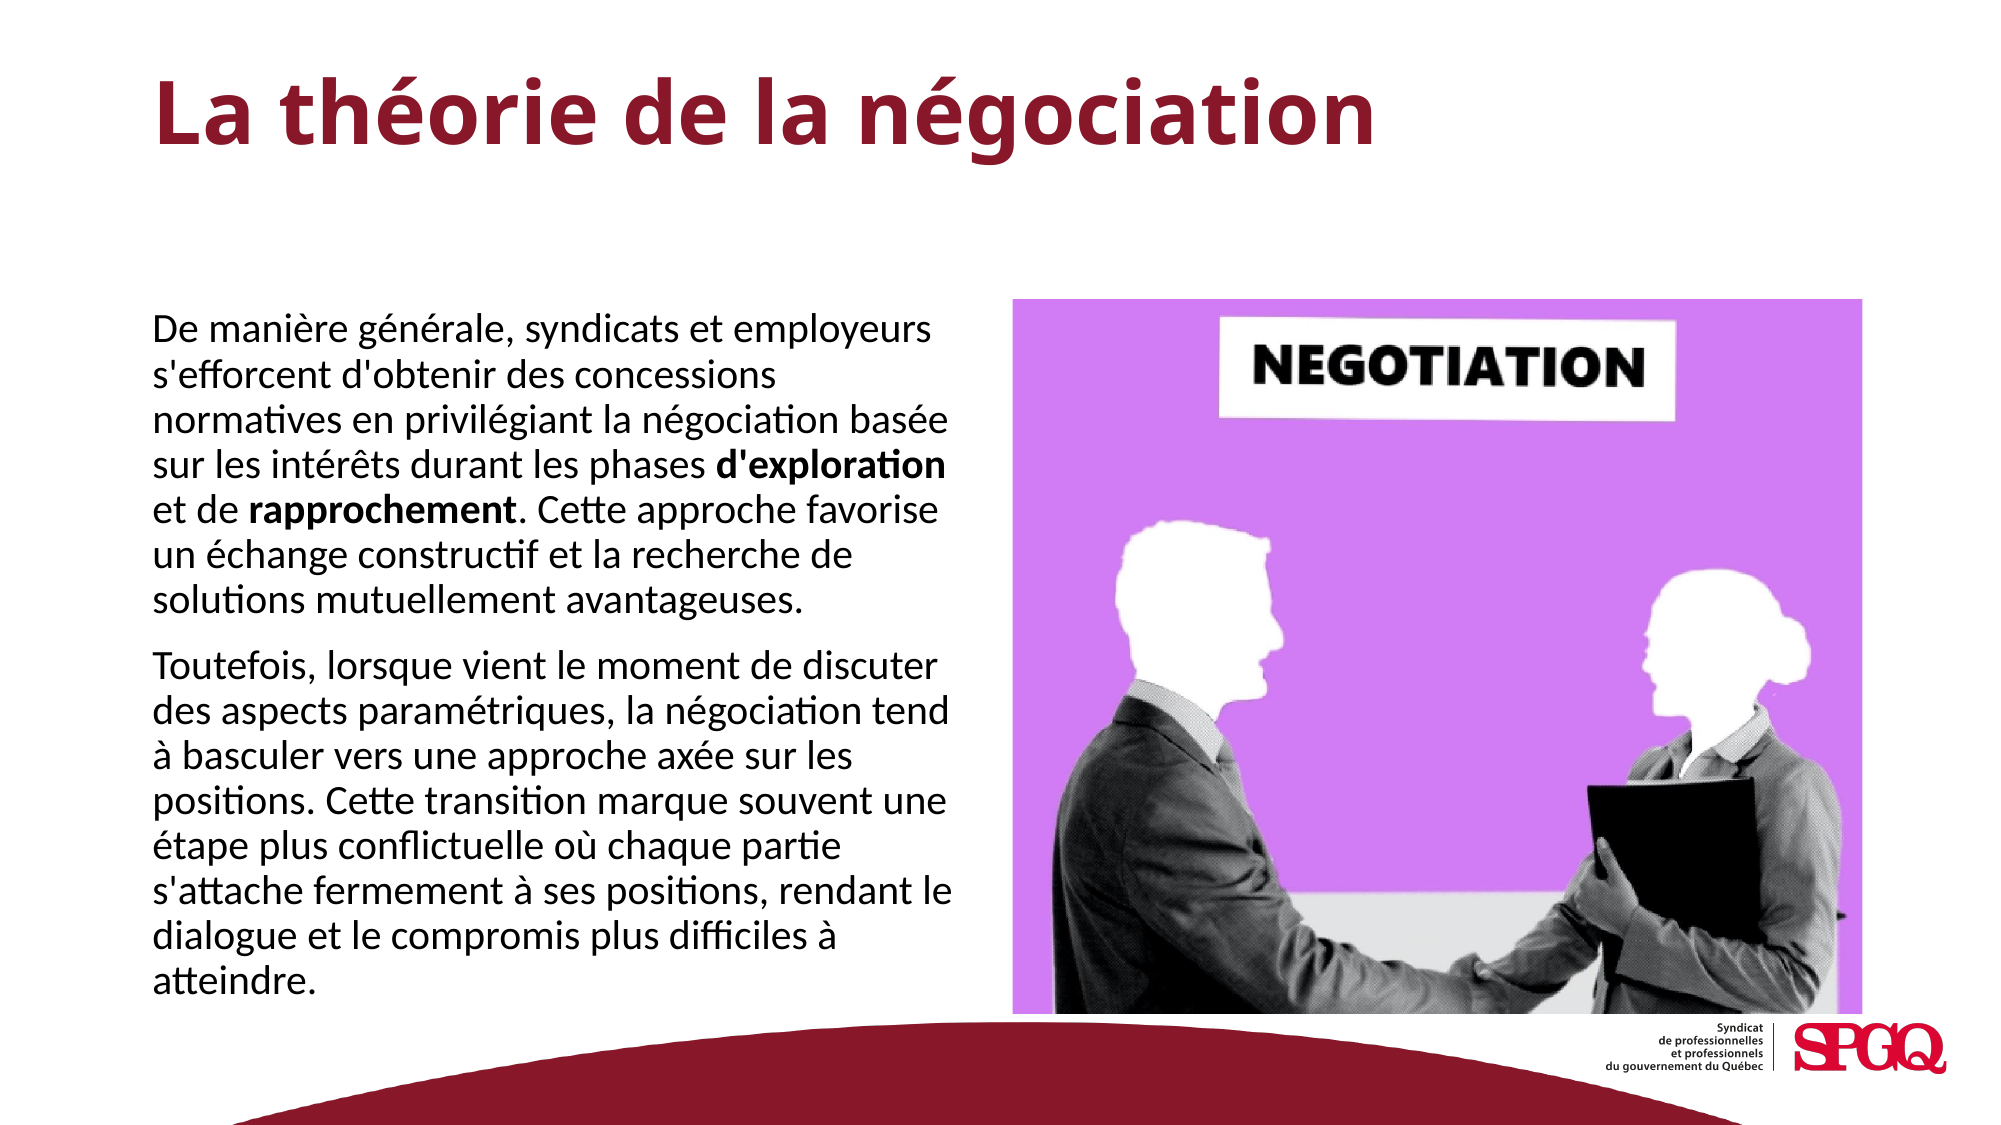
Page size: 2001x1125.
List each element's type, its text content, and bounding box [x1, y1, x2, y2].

list De manière générale, syndicats et employeurs s'efforcent d'obtenir des concessions normatives en privilégiant la négociation basée sur les intérêts durant les phases d'exploration et de rapprochement. Cette approche favorise un échange constructif et la recherche de solutions mutuellement avantageuses. Toutefois, lorsque vient le moment de discuter des aspects paramétriques, la négociation tend à basculer vers une approche axée sur les positions. Cette transition marque souvent une étape plus conflictuelle où chaque partie s'attache fermement à ses positions, rendant le dialogue et le compromis plus difficiles à atteindre. [137, 299, 988, 1014]
picture [1, 299, 1947, 1125]
title La théorie de la négociation [137, 59, 1863, 278]
